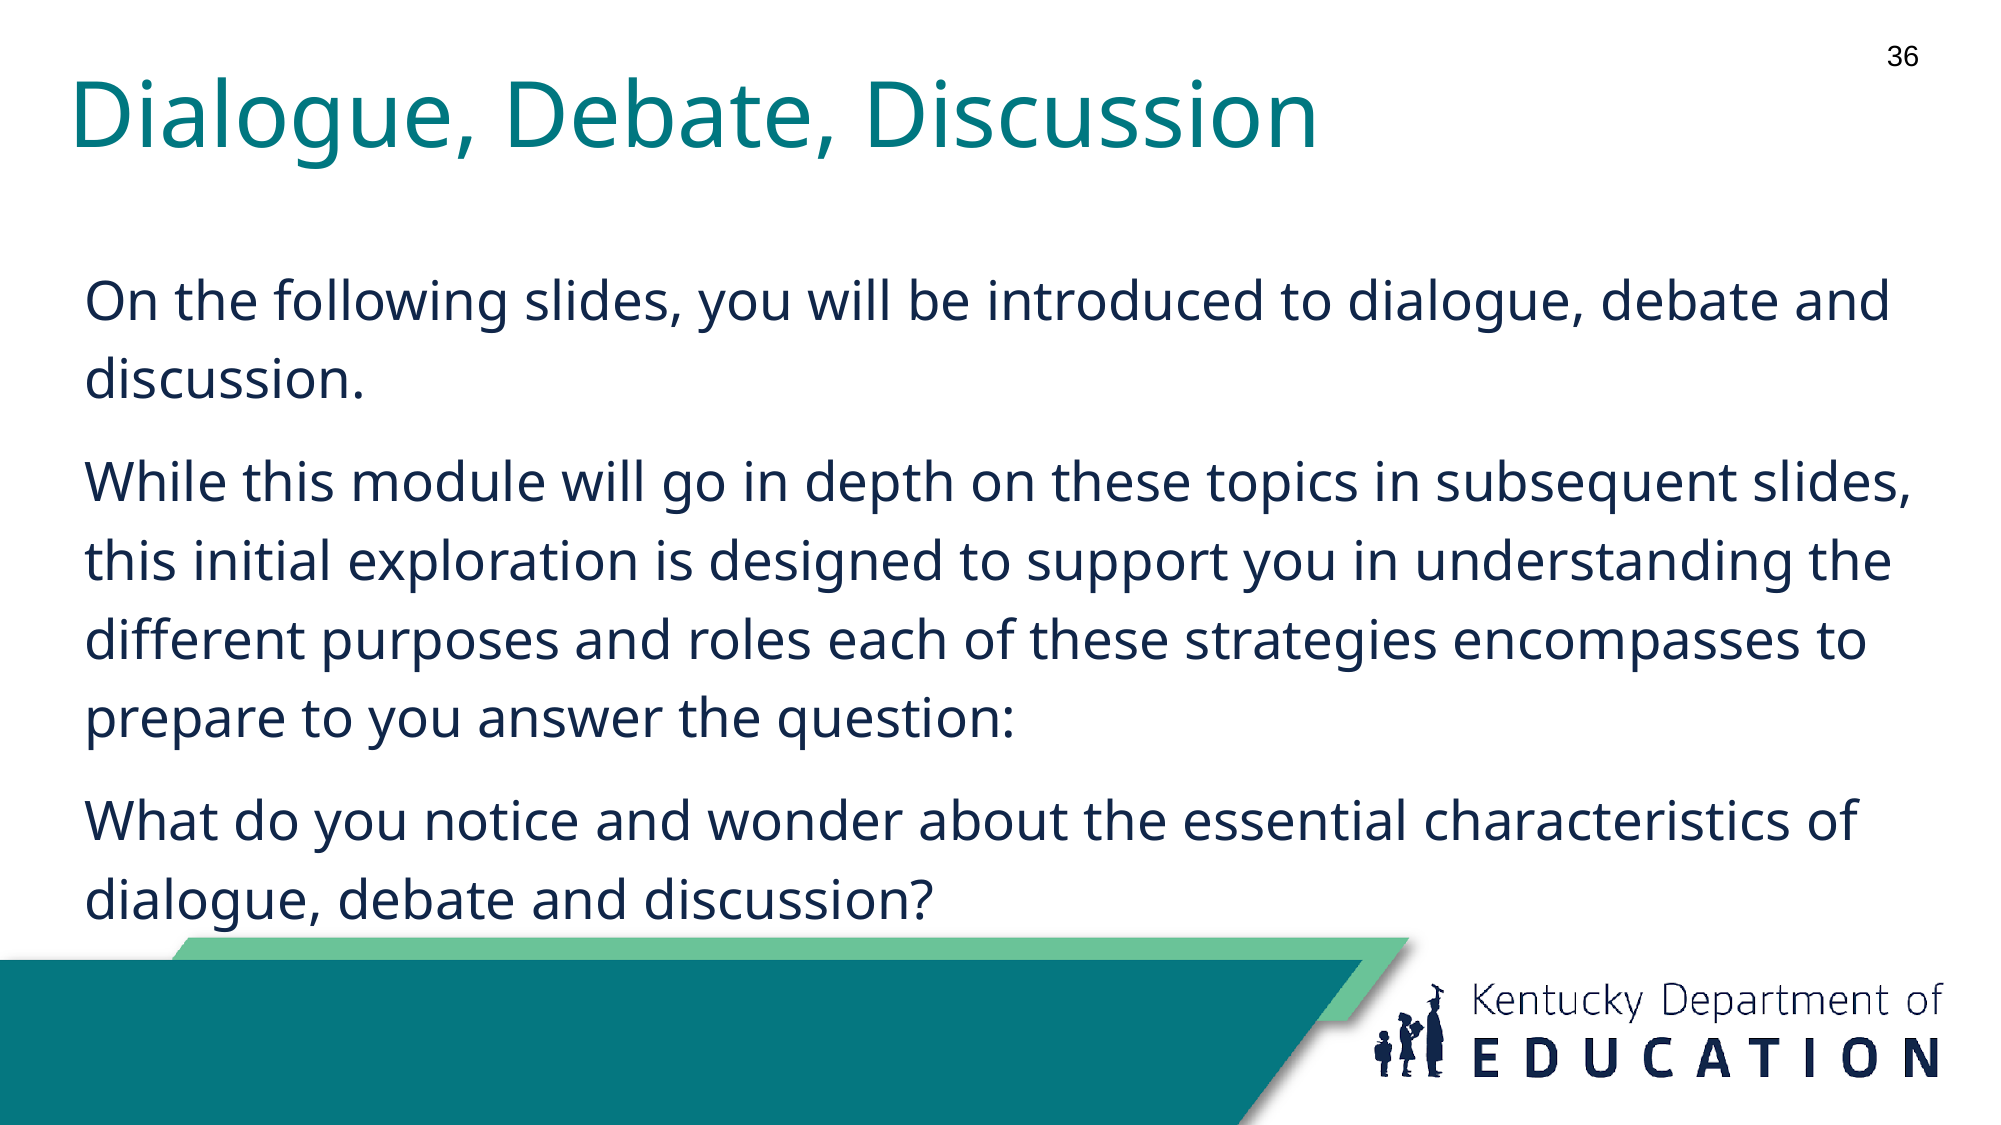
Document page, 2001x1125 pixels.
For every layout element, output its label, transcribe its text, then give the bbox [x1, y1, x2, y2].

slide_number 36 [1871, 11, 1992, 98]
list On the following slides, you will be introduced to dialogue, debate and discussion. While this module will go in depth on these topics in subsequent slides, this initial exploration is designed to support you in understanding the different purposes and roles each of these strategies encompasses to prepare to you answer the question: What do you notice and wonder about the essential characteristics of dialogue, debate and discussion? [60, 245, 1964, 940]
picture [0, 0, 2001, 1125]
title Dialogue, Debate, Discussion [53, 55, 1918, 181]
